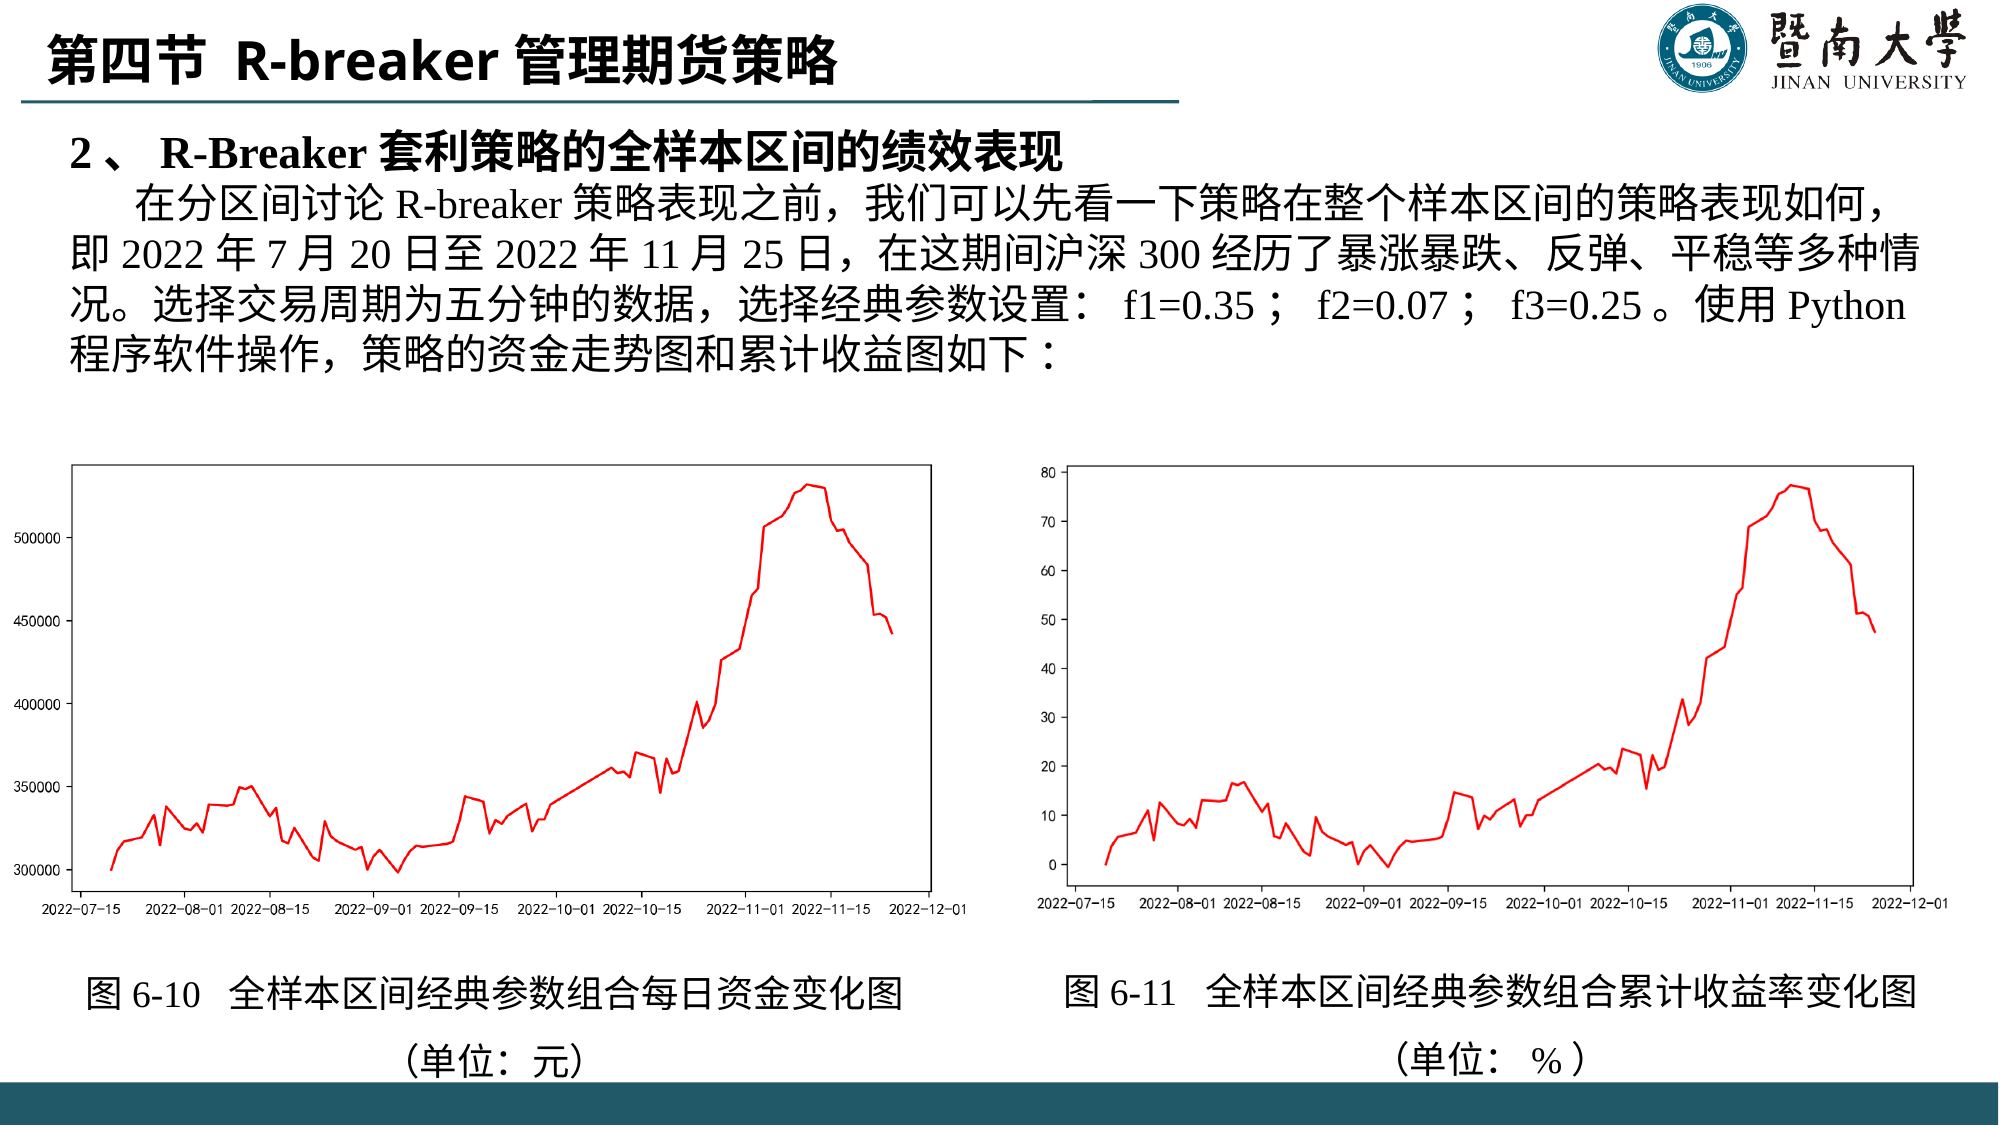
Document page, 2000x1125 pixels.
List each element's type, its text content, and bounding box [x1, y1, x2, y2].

picture [9, 460, 973, 922]
picture [1034, 460, 1951, 918]
text_box 图6-11 全样本区间经典参数组合累计收益率变化图 （单位：%） [969, 938, 1968, 1089]
text_box 图6-10 全样本区间经典参数组合每日资金变化图（单位：元） [61, 940, 928, 1091]
text_box 2、R-Breaker套利策略的全样本区间的绩效表现 在分区间讨论R-breaker策略表现之前，我们可以先看一下策略在整个样本区间的策略表现如何，即2022年7月20日至2022年11月25日，在这期间沪深300经历了暴涨暴跌、反弹、平稳等多种情况。选择交易周期为五分钟的数据，选择经典参数设置：f1=0.35；f2=0.07；f3=0.25。使用Python程序软件操作，策略的资金走势图和累计收益图如下 ： [54, 87, 1945, 385]
picture [1657, 3, 1967, 93]
picture [1675, 21, 1730, 76]
text_box 第四节 R-breaker管理期货策略 [31, 19, 1547, 99]
